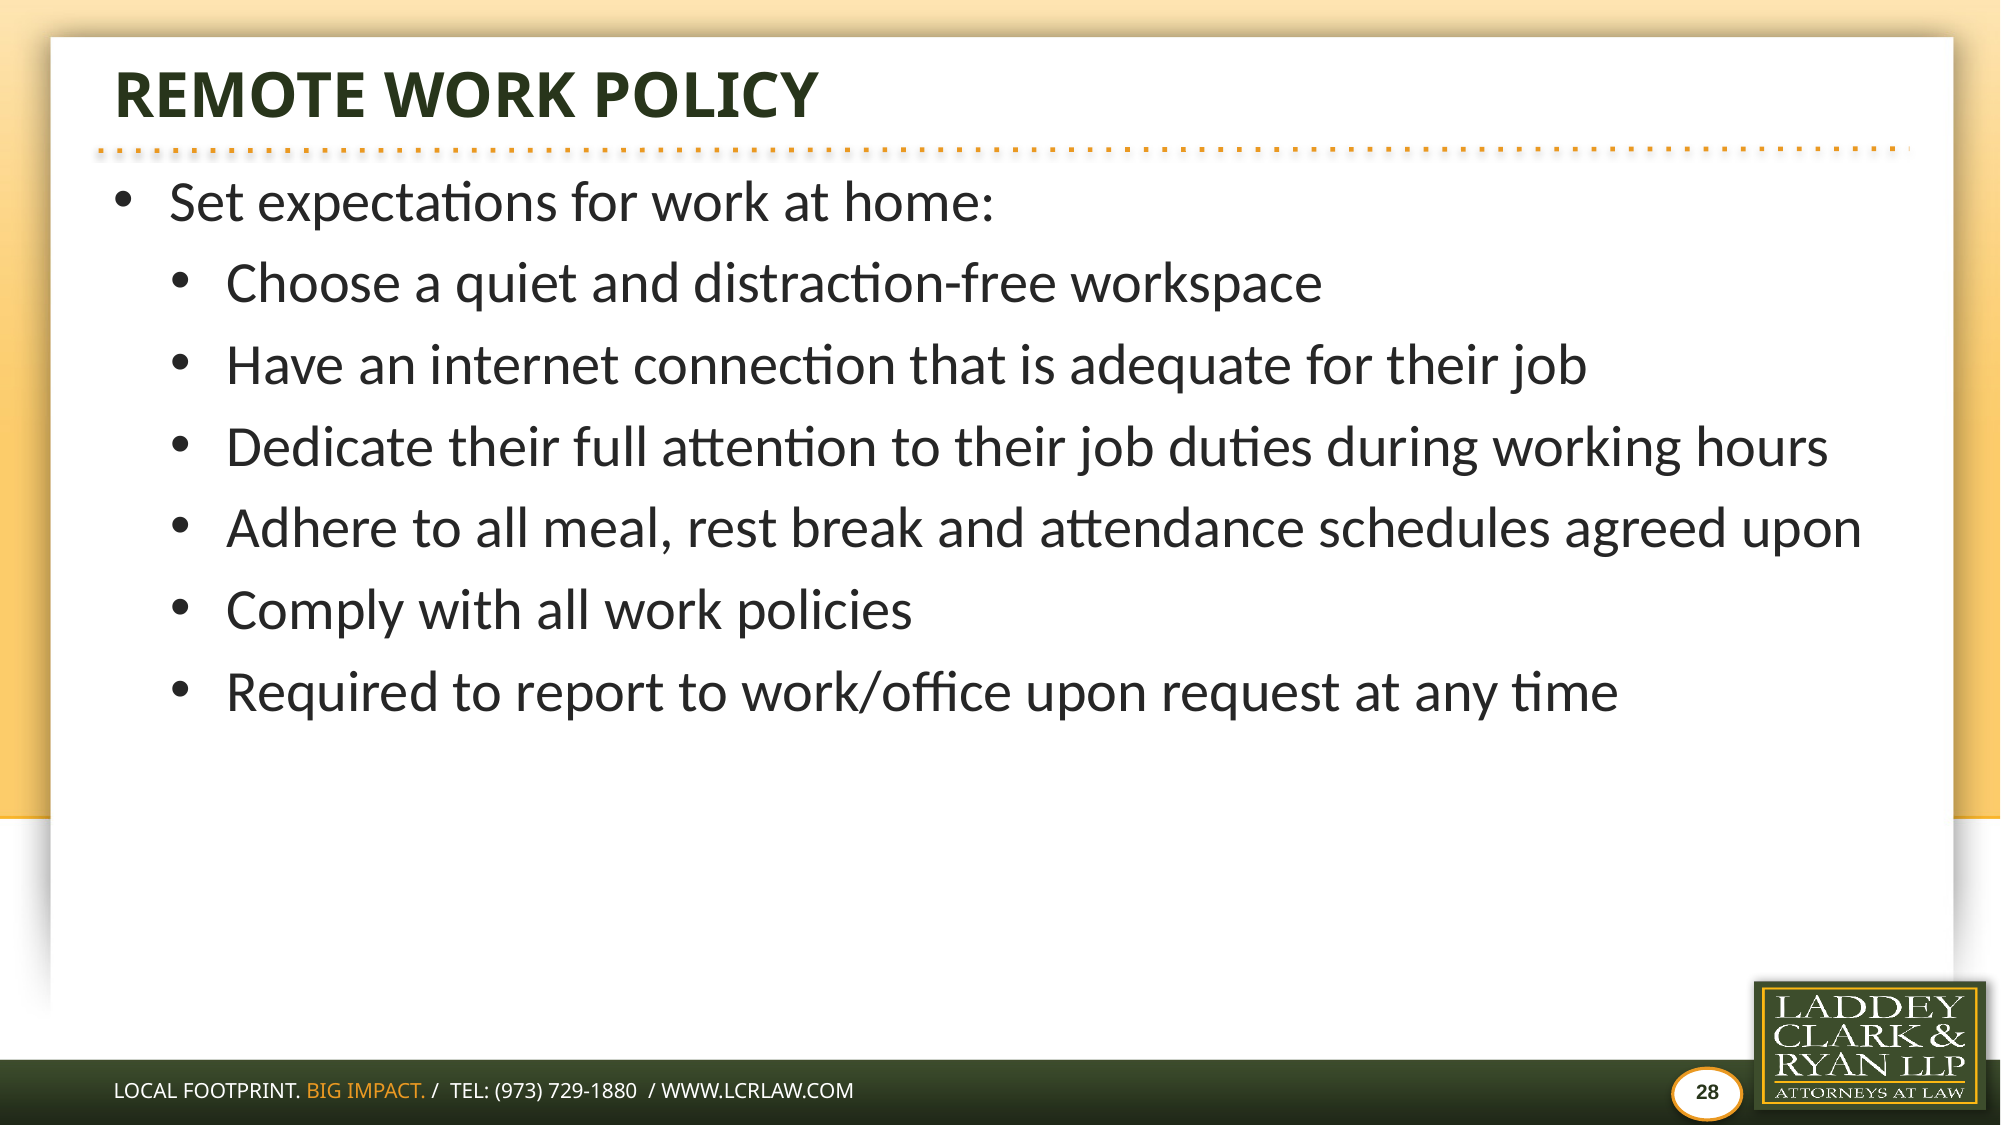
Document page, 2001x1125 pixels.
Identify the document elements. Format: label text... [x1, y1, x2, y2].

list Set expectations for work at home: Choose a quiet and distraction-free workspace Have an internet connection that is adequate for their job Dedicate their full attention to their job duties during working hours Adhere to all meal, rest break and attendance schedules agreed upon Comply with all work policies Required to report to work/office upon request at any time [98, 155, 1910, 1031]
picture [0, 0, 2001, 1125]
title Remote Work Policy [98, 47, 1910, 147]
